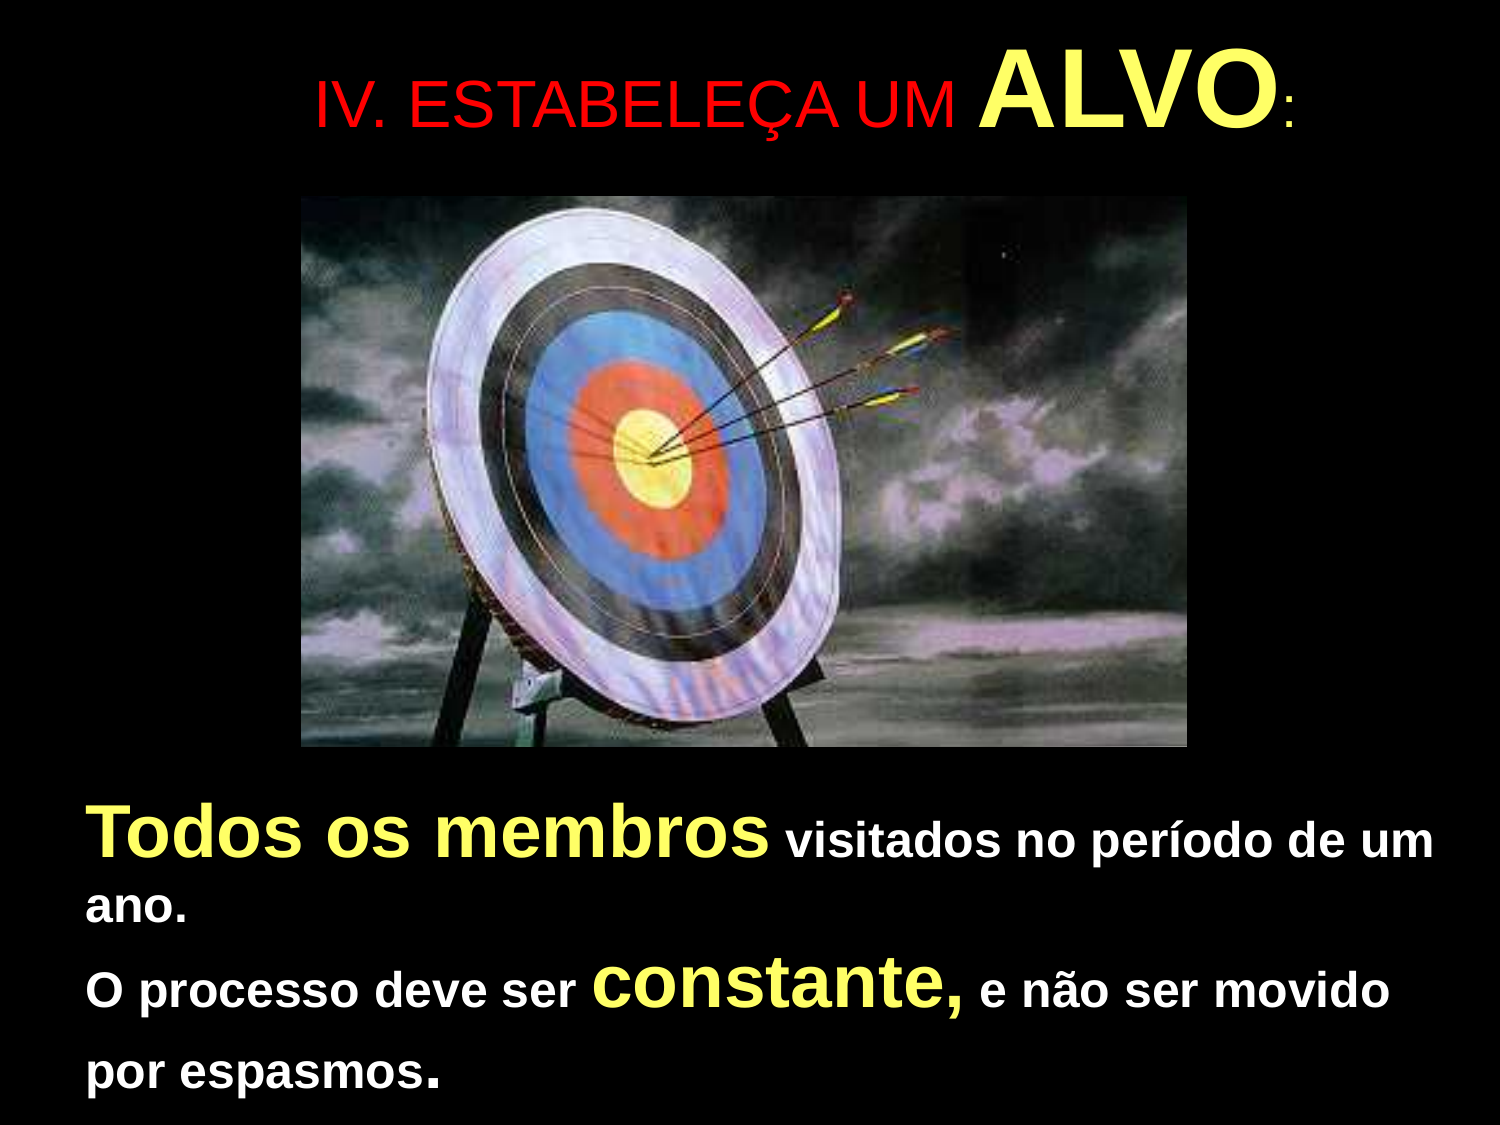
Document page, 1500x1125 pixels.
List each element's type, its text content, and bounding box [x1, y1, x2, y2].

text_box IV. ESTABELEÇA UM ALVO: [0, 7, 1500, 157]
text_box Todos os membros visitados no período de um ano. O processo deve ser constante, e não ser movido por espasmos. [0, 774, 1497, 1110]
picture [300, 196, 1187, 747]
